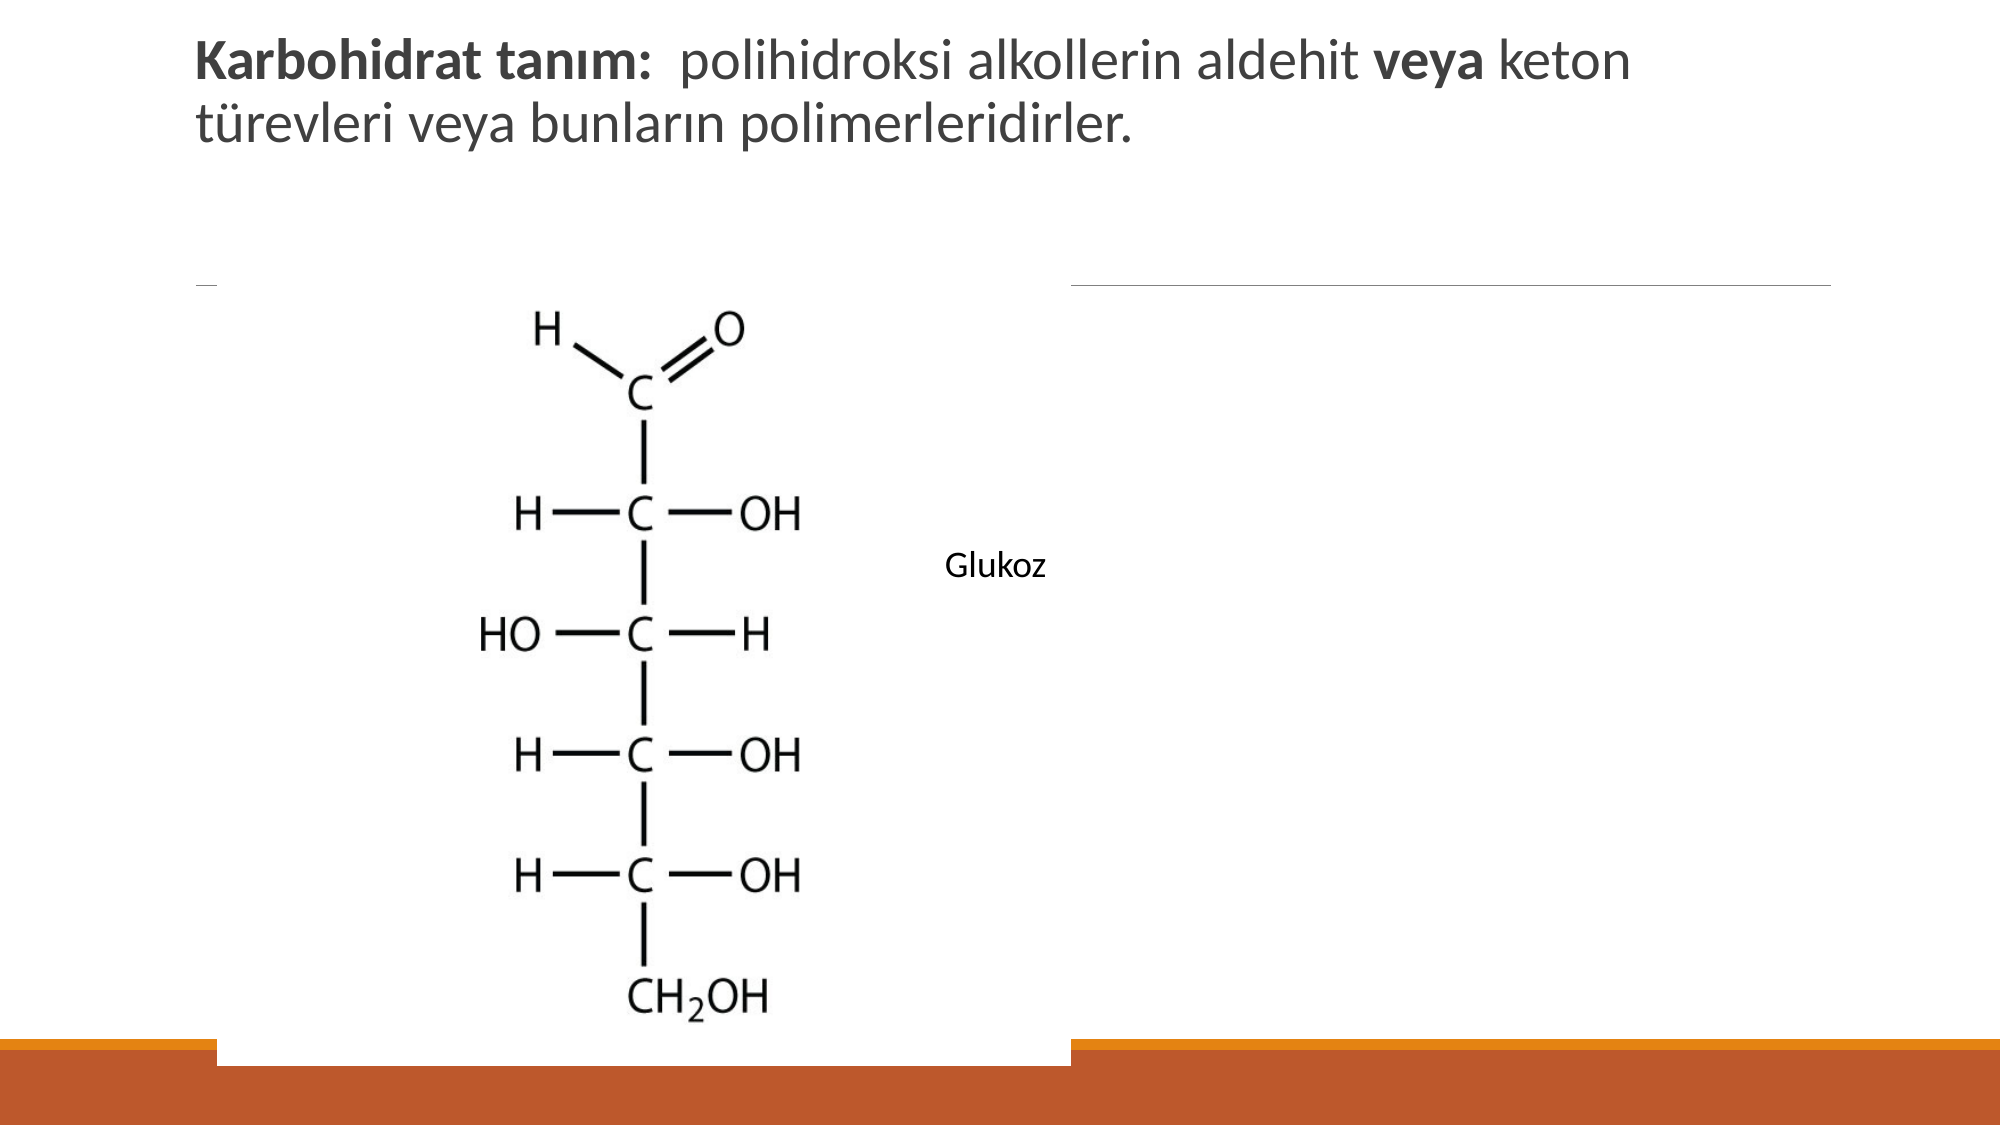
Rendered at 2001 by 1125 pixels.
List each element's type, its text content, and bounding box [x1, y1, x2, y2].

list Karbohidrat tanım: polihidroksi alkollerin aldehit veya keton türevleri veya bunların polimerleridirler. [180, 21, 1830, 963]
picture [217, 272, 1072, 1067]
